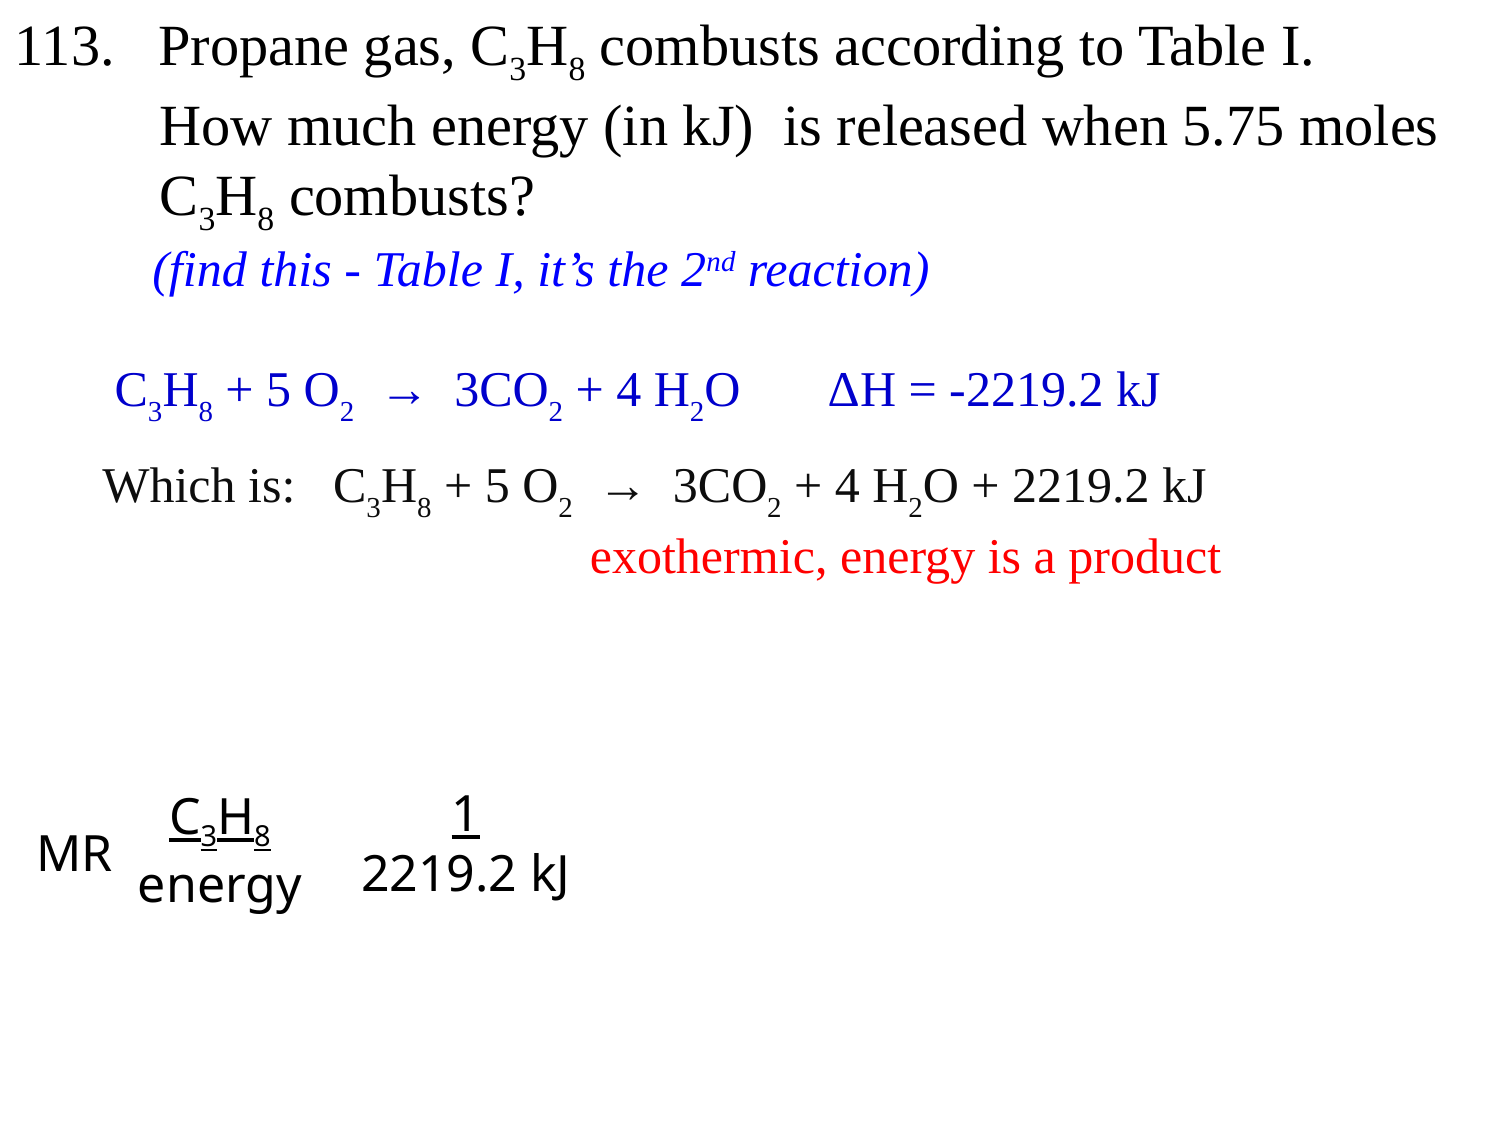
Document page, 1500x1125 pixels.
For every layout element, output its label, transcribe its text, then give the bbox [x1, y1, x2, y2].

text_box MR [30, 815, 102, 948]
text_box 1 2219.2 kJ [340, 775, 591, 945]
text_box 113. Propane gas, C3H8 combusts according to Table I. How much energy (in kJ) is released when 5.75 moles C3H8 combusts? (find this - Table I, it’s the 2nd reaction) C3H8 + 5 O2 → 3CO2 + 4 H2O ΔH = -2219.2 kJ Which is: C3H8 + 5 O2 → 3CO2 + 4 H2O + 2219.2 kJ exothermic, energy is a product [0, 0, 1500, 696]
text_box C3H8 energy [102, 778, 338, 948]
